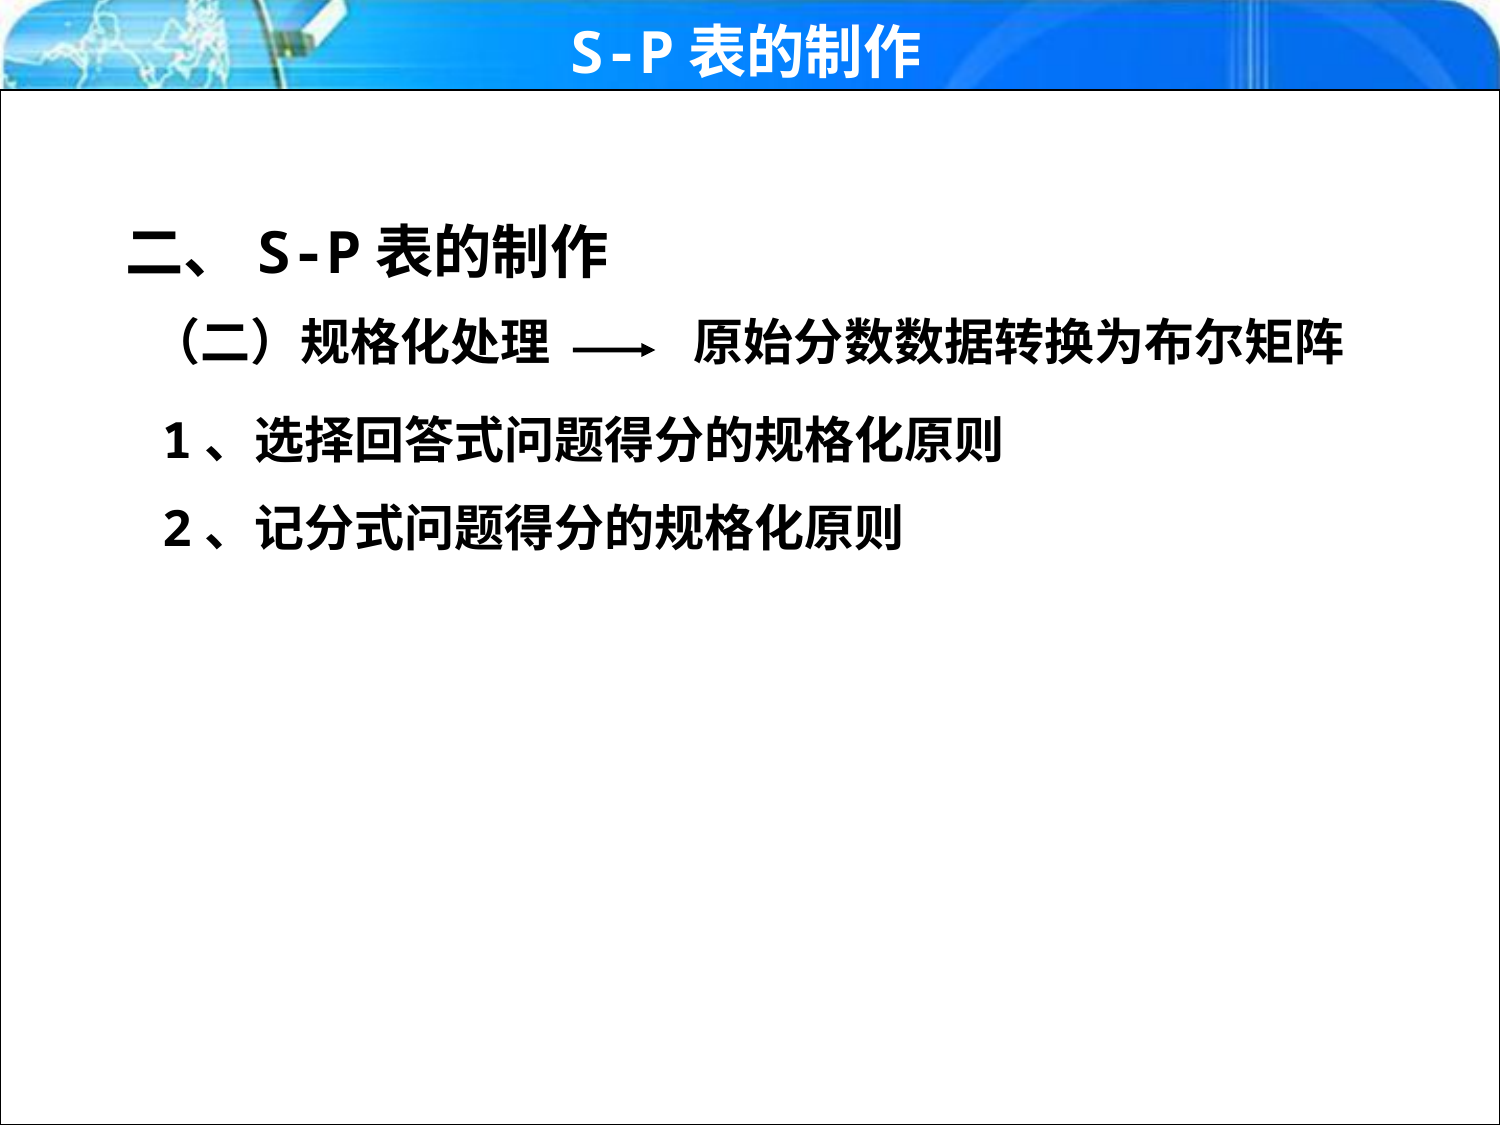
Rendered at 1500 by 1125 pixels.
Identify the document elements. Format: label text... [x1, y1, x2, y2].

picture [0, 0, 1500, 89]
text_box S-P表的制作 [554, 7, 950, 93]
text_box 1、选择回答式问题得分的规格化原则 2、记分式问题得分的规格化原则 [147, 374, 1129, 564]
text_box [572, 343, 656, 357]
text_box 原始分数数据转换为布尔矩阵 [679, 302, 1447, 378]
text_box 二、S-P表的制作 [111, 208, 637, 293]
text_box （二）规格化处理 [135, 302, 679, 378]
